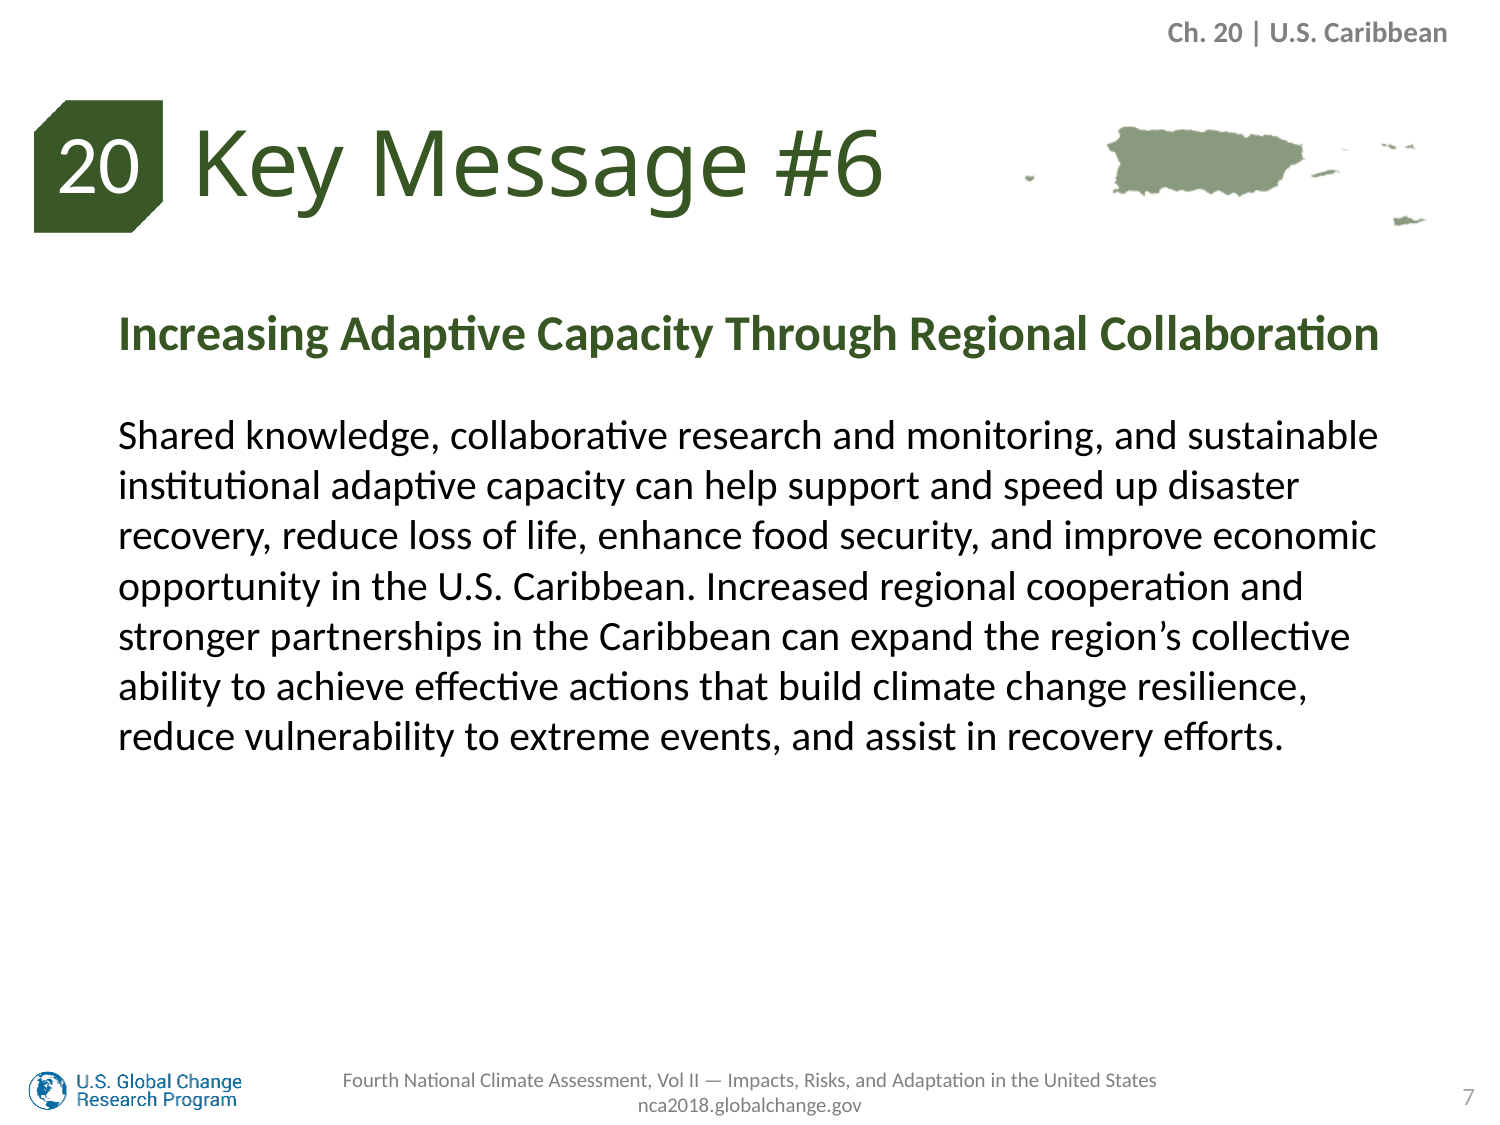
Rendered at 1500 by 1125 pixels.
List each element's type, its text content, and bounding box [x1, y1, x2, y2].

picture [21, 1065, 245, 1116]
list Increasing Adaptive Capacity Through Regional Collaboration [103, 299, 1397, 373]
list 20 [34, 100, 163, 233]
picture [1397, 123, 1435, 230]
list Ch. 20 | U.S. Caribbean [34, 10, 1464, 57]
list Key Message #6 [176, 100, 1397, 233]
list Shared knowledge, collaborative research and monitoring, and sustainable institutional adaptive capacity can help support and speed up disaster recovery, reduce loss of life, enhance food security, and improve economic opportunity in the U.S. Caribbean. Increased regional cooperation and stronger partnerships in the Caribbean can expand the region’s collective ability to achieve effective actions that build climate change resilience, reduce vulnerability to extreme events, and assist in recovery efforts. [103, 400, 1397, 1014]
